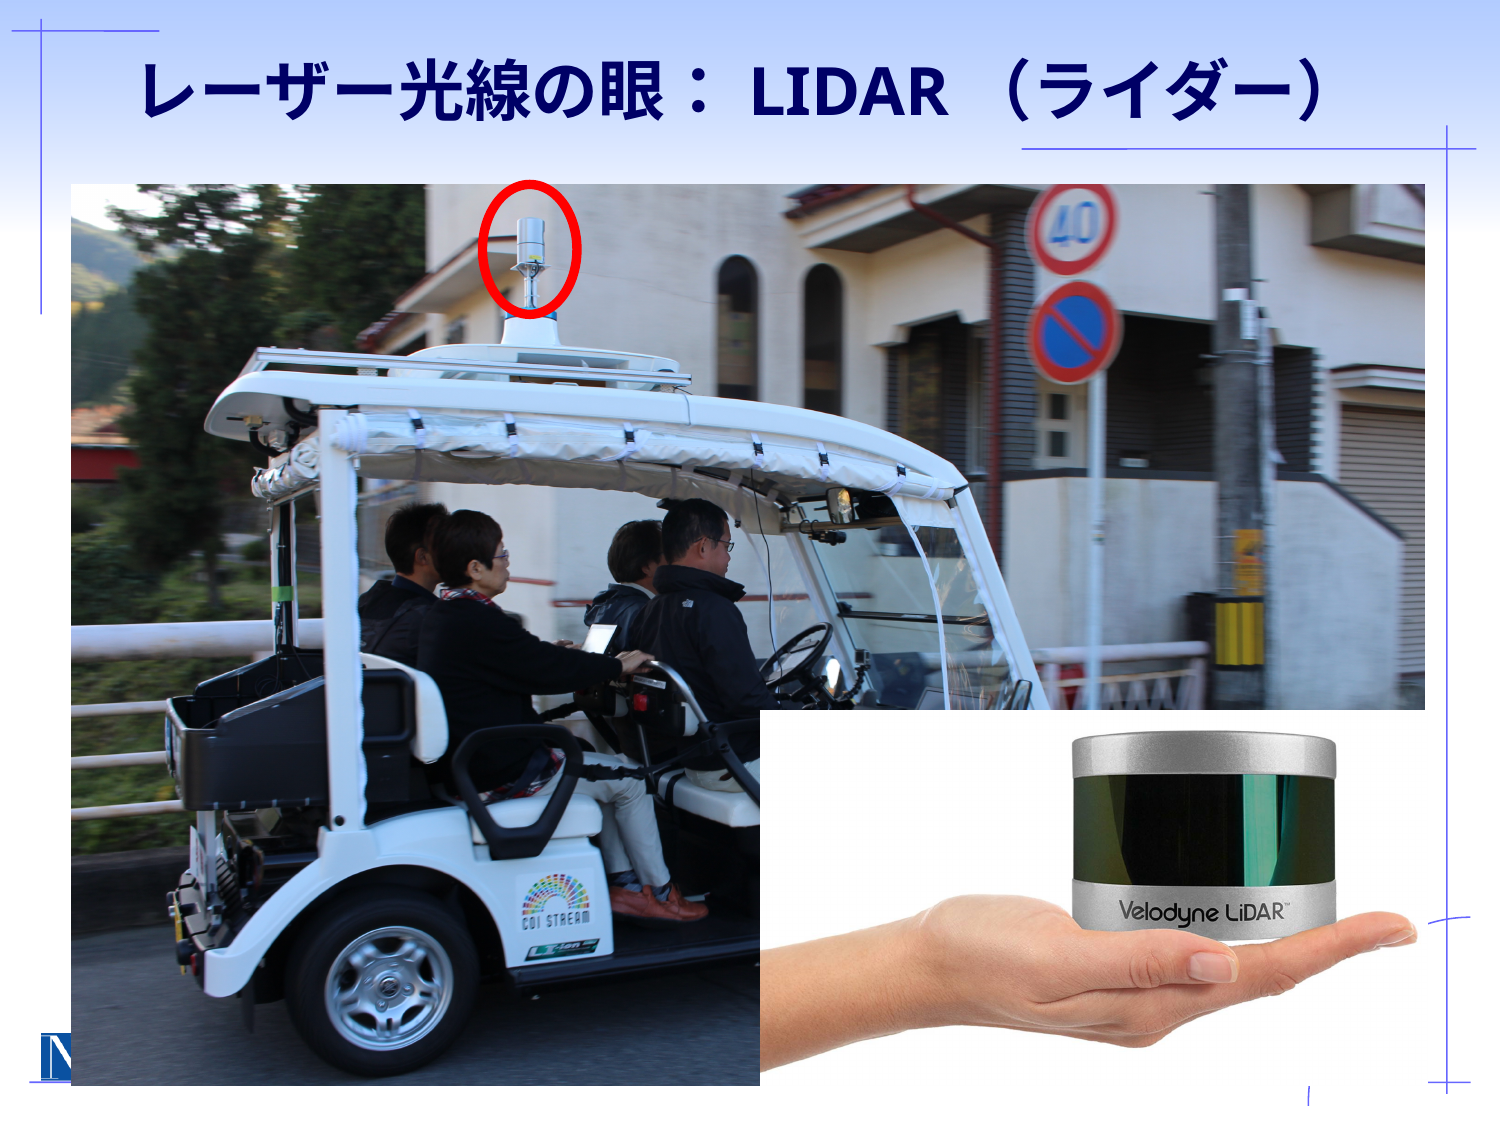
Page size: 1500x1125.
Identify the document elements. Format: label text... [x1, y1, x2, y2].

title レーザー光線の眼：LIDAR（ライダー） [72, 42, 1424, 136]
picture [41, 184, 1428, 1087]
